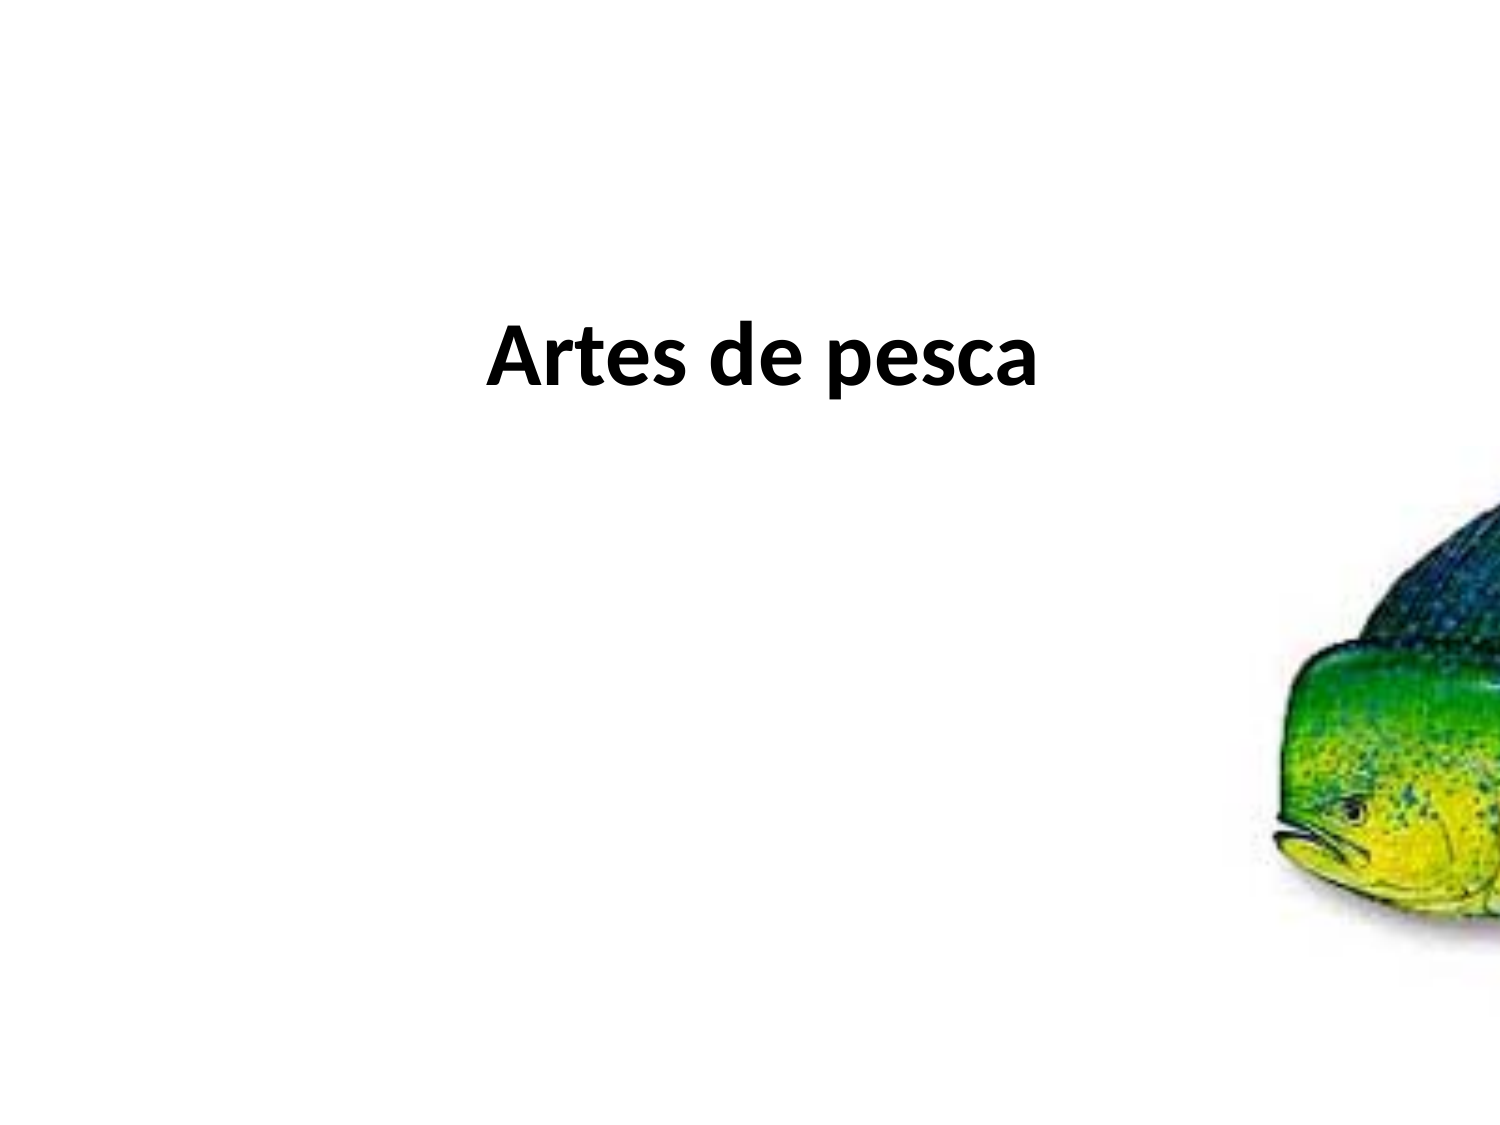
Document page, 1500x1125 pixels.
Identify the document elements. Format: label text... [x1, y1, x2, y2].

picture [1222, 445, 1500, 1125]
title Artes de pesca [88, 255, 1439, 443]
